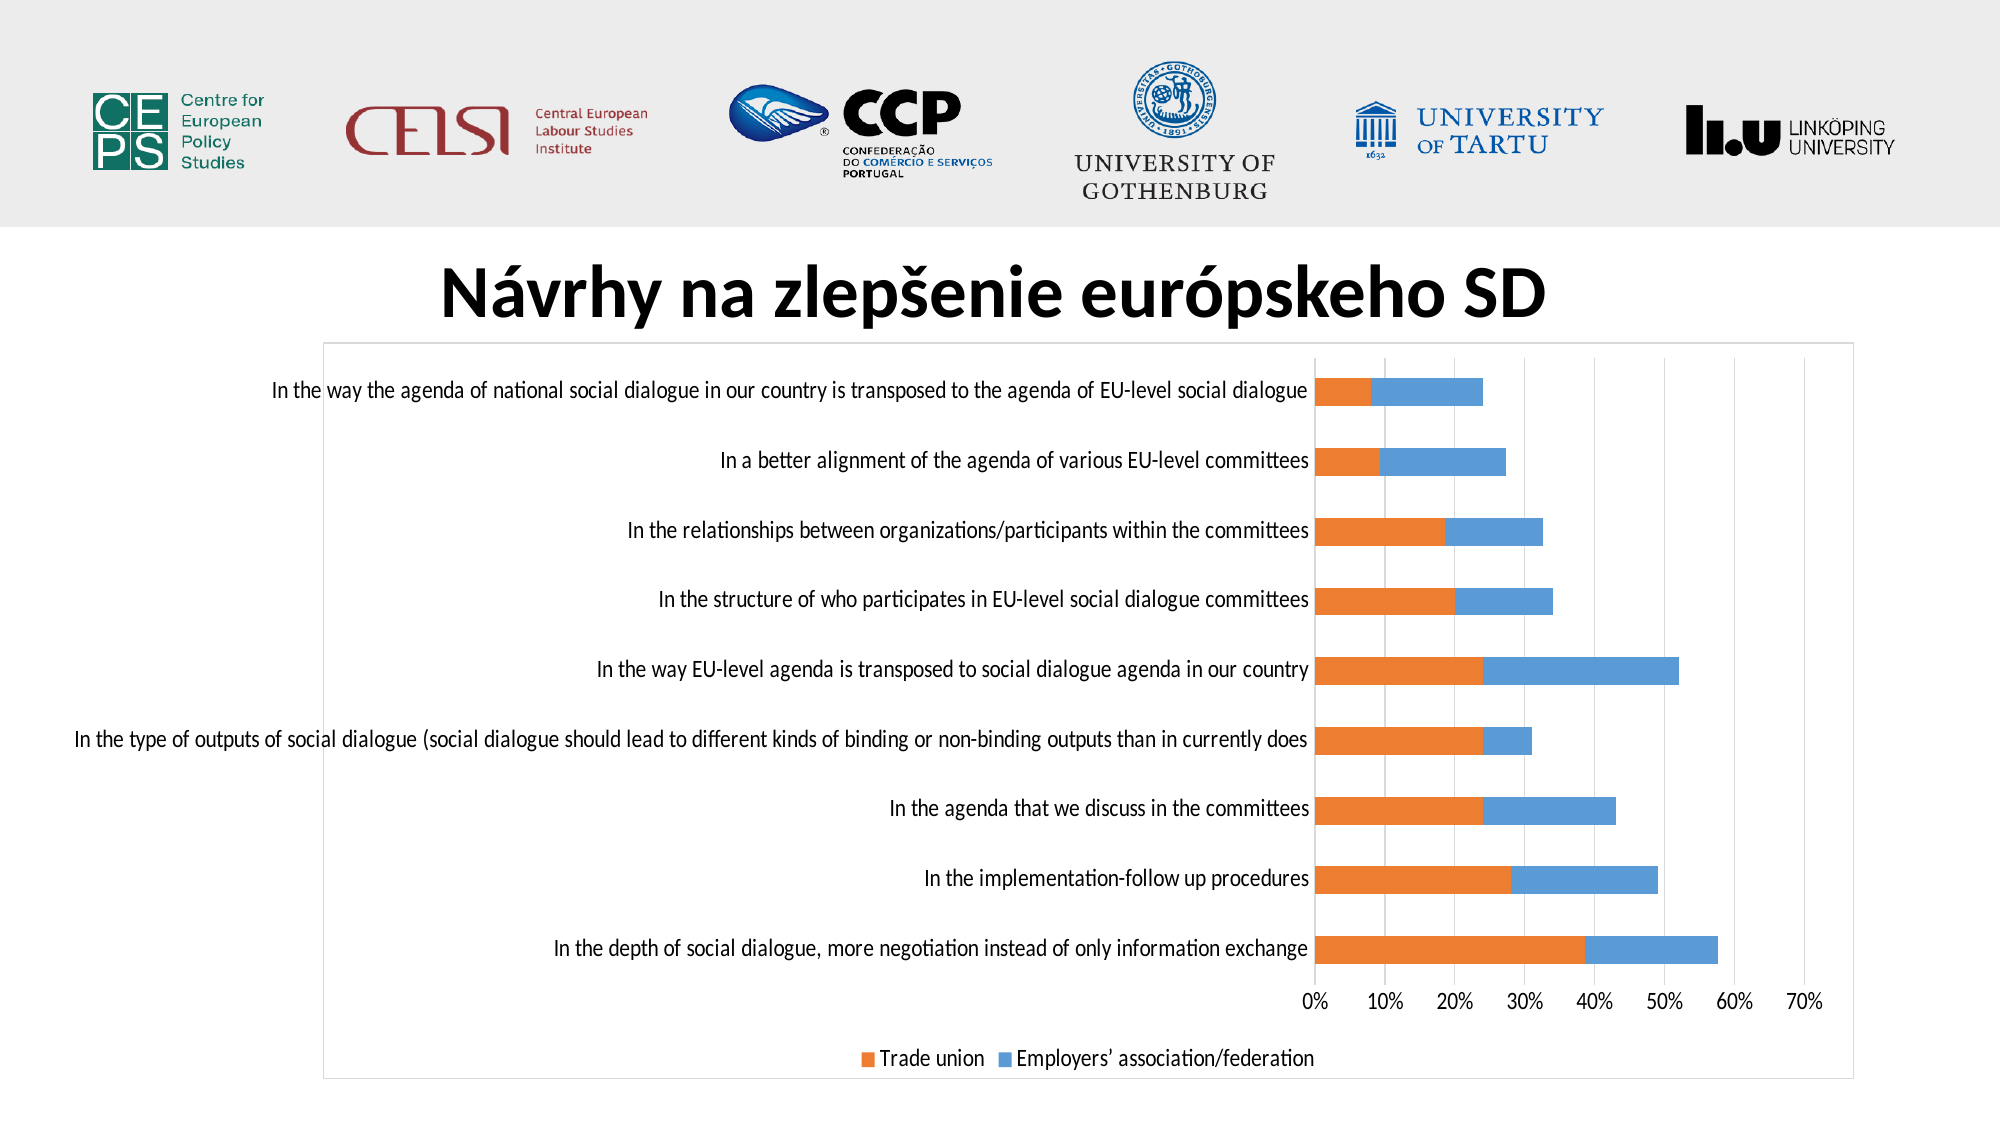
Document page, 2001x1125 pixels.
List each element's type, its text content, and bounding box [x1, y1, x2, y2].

picture [0, 0, 2000, 227]
chart [74, 342, 1854, 1080]
title Návrhy na zlepšenie európskeho SD [425, 259, 1697, 327]
